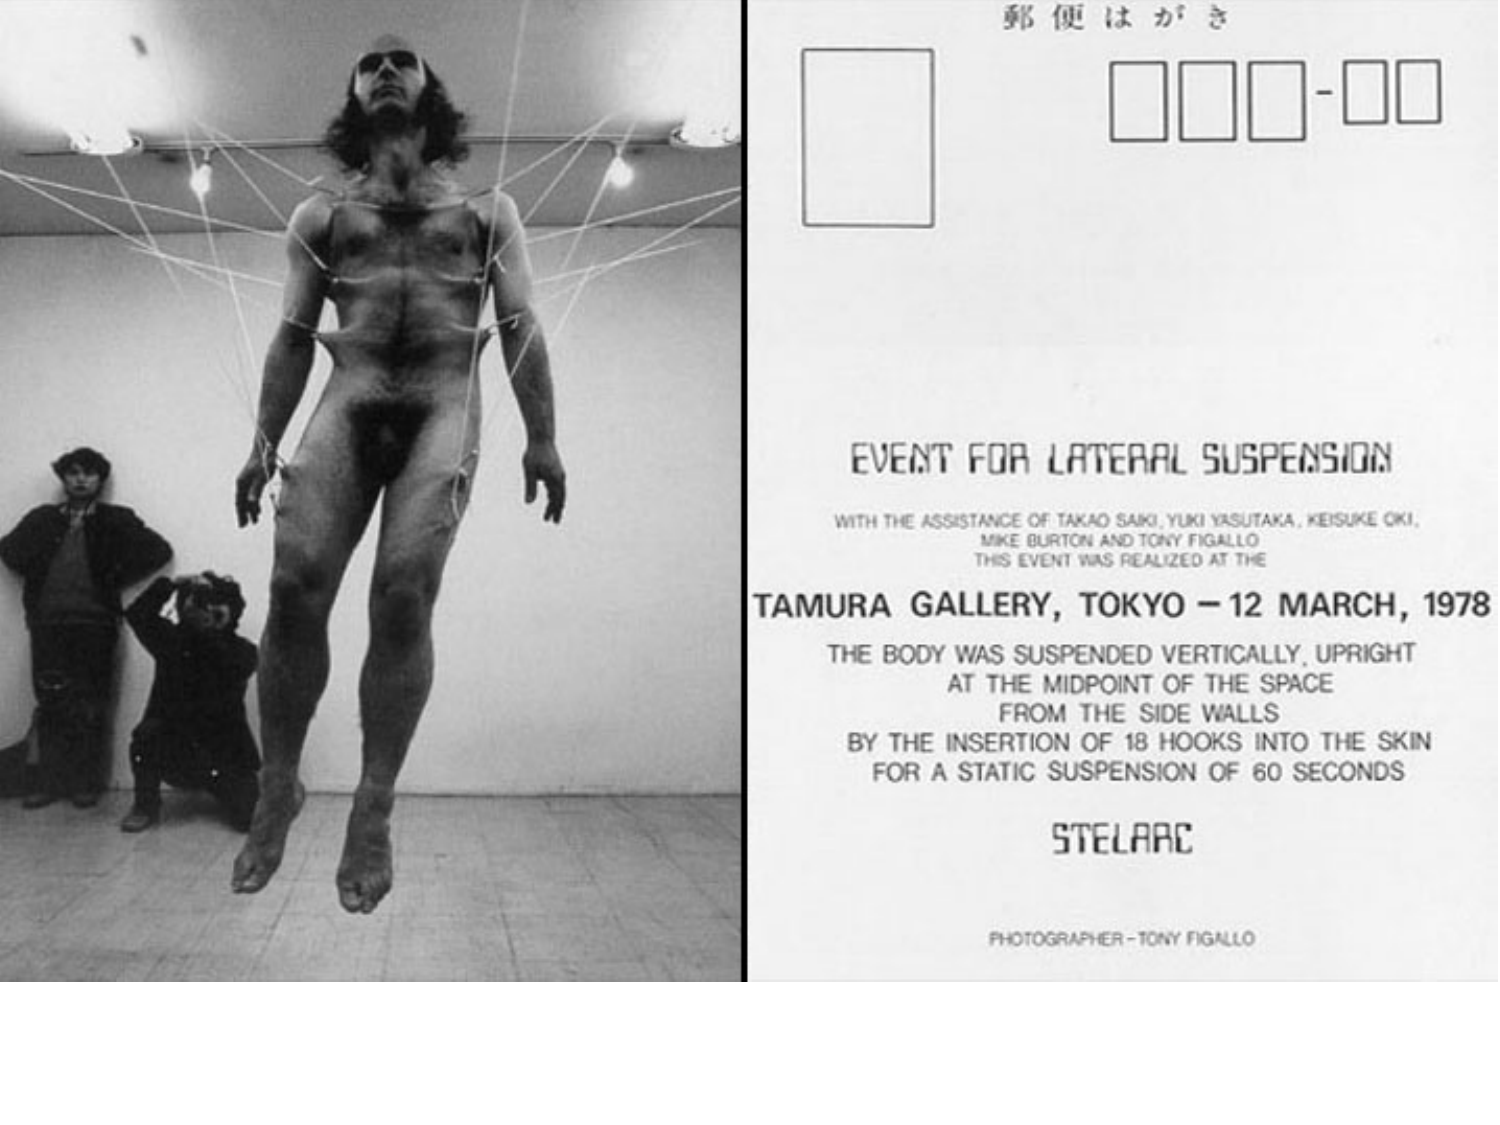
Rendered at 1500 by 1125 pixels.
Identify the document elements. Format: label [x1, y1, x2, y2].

list [0, 0, 1498, 982]
